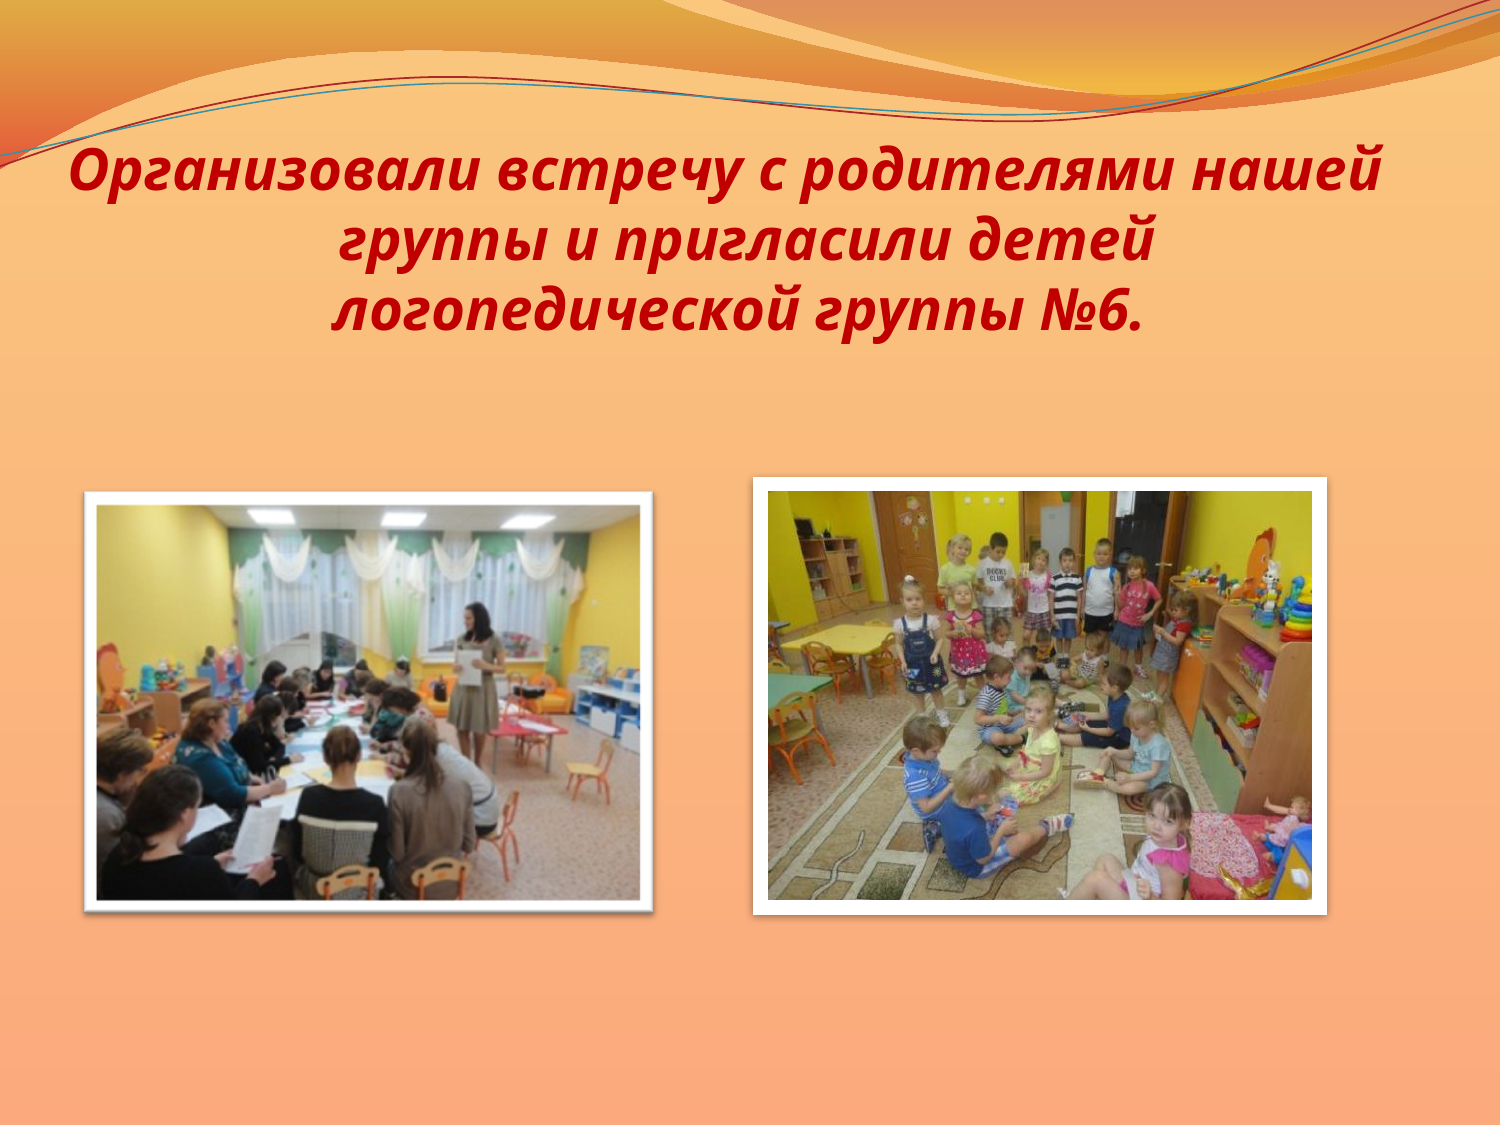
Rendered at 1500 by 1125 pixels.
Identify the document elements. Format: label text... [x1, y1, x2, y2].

picture [767, 491, 1313, 901]
picture [73, 482, 663, 926]
list Организовали встречу с родителями нашей группы и пригласили детей логопедической группы №6. [49, 124, 1401, 401]
